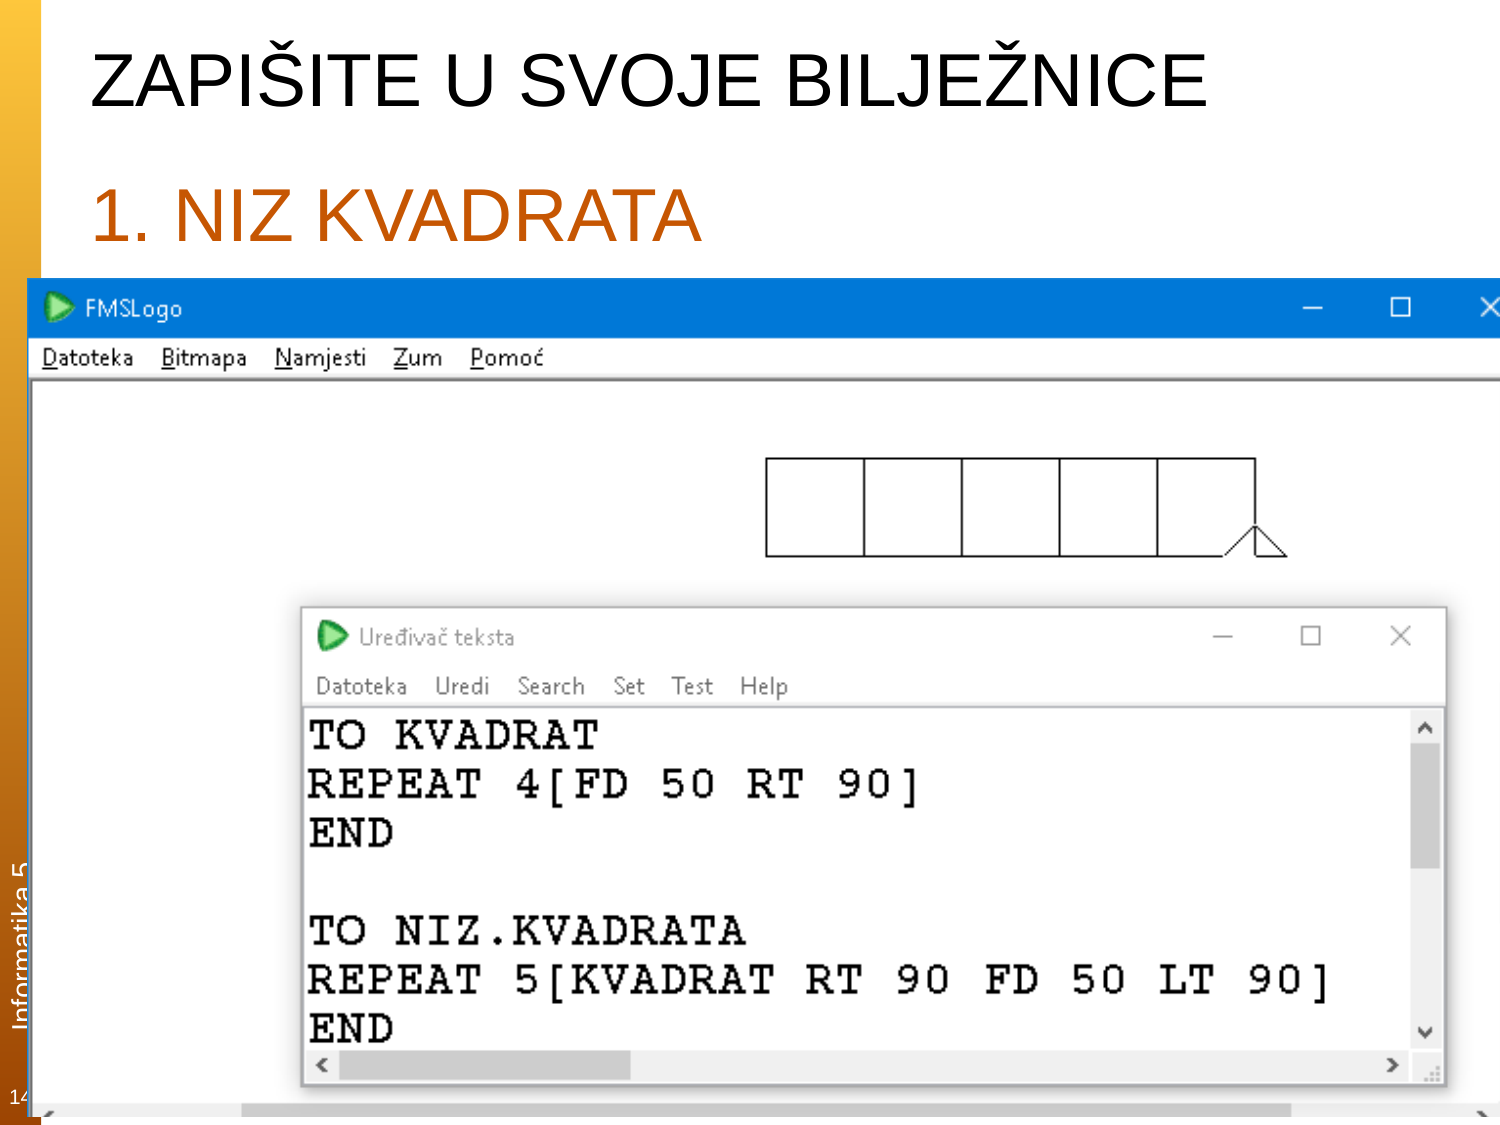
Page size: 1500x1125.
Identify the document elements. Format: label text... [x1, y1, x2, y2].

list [26, 278, 1500, 1117]
title ZAPIŠITE U SVOJE BILJEŽNICE 1. NIZ KVADRATA [74, 8, 1426, 277]
